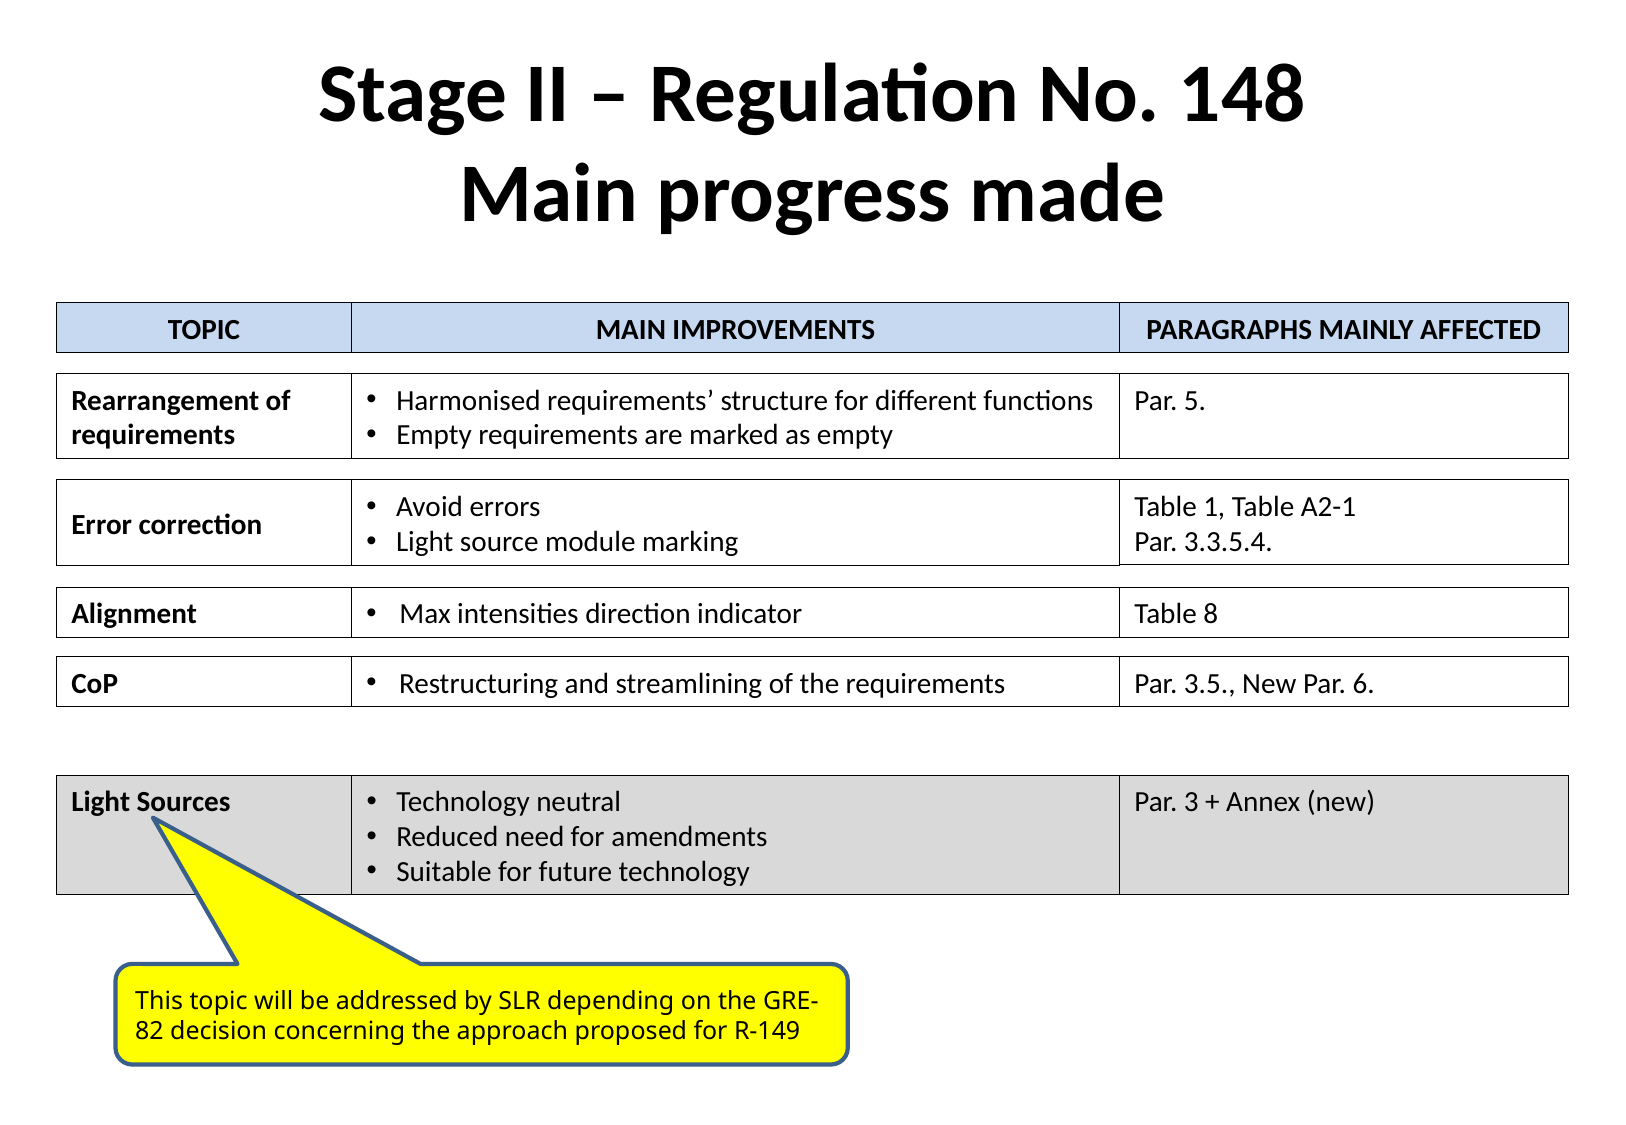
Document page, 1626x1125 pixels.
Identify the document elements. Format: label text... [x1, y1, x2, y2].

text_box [56, 774, 1569, 897]
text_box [56, 656, 1569, 708]
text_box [56, 479, 1569, 566]
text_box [56, 302, 1569, 354]
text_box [56, 587, 1569, 639]
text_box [56, 373, 1569, 460]
text_box This topic will be addressed by SLR depending on the GRE-82 decision concerning the approach proposed for R-149 [113, 905, 850, 1067]
text_box Stage II – Regulation No. 148 Main progress made [81, 30, 1544, 246]
